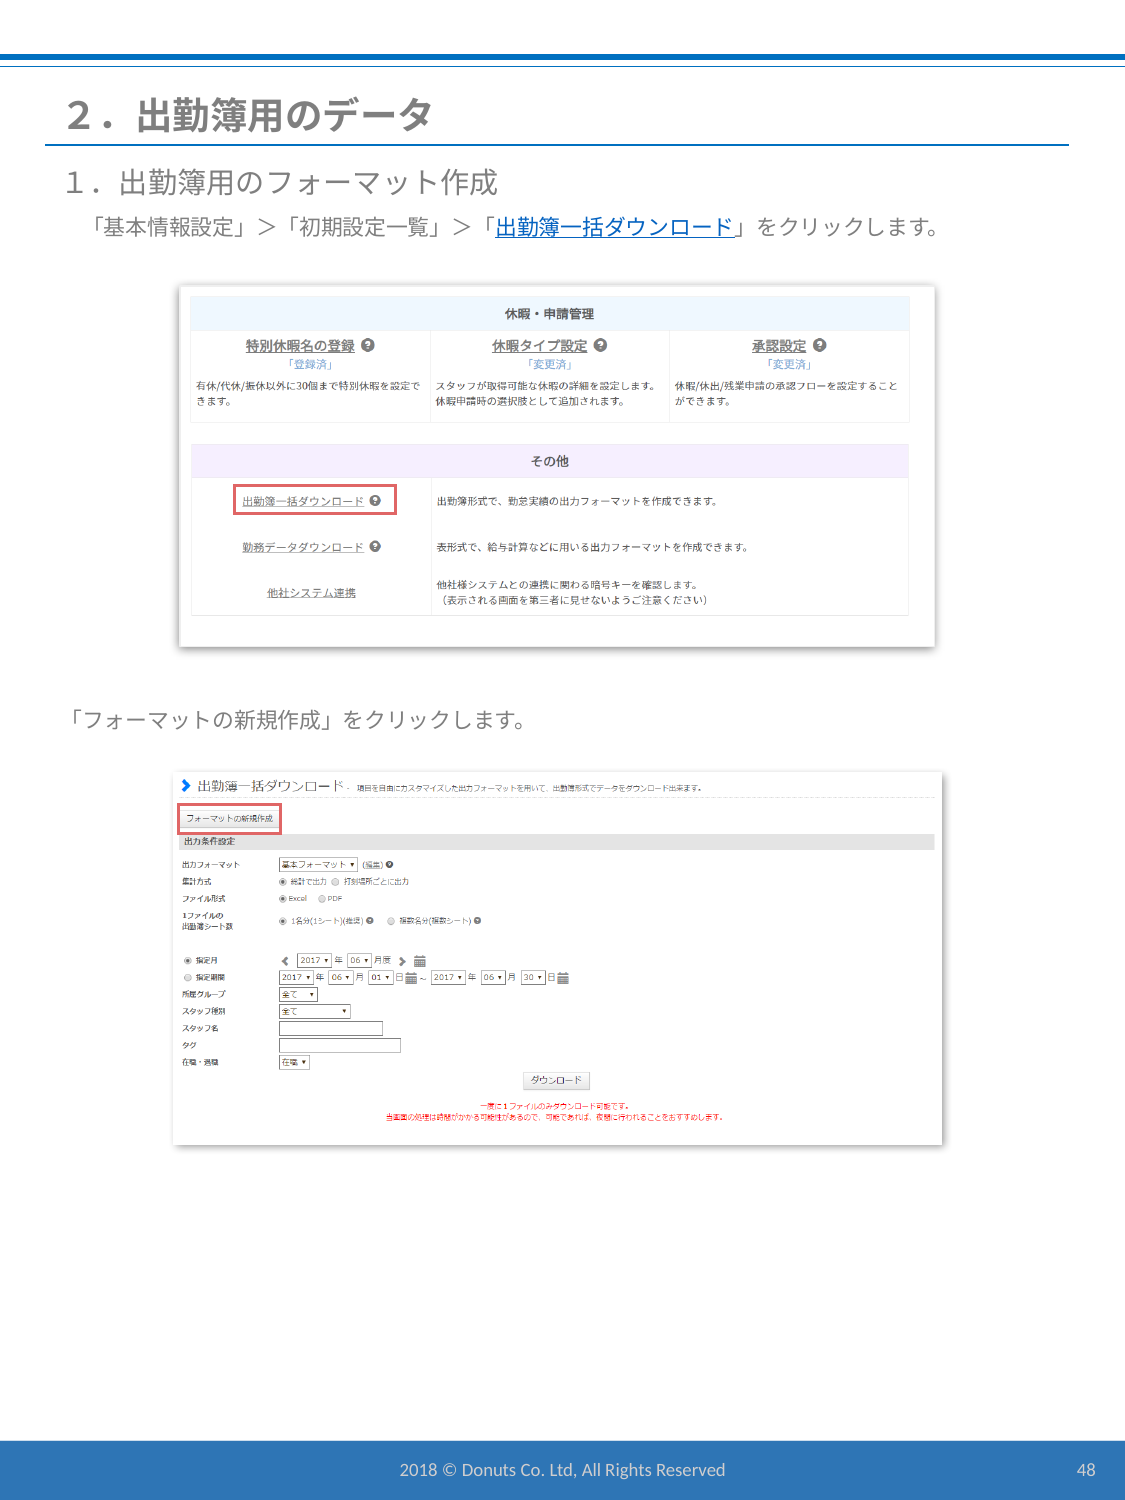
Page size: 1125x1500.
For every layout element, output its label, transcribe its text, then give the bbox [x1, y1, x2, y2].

title ２．出勤簿用のデータ [45, 77, 1070, 144]
text_box 「基本情報設定」＞「初期設定一覧」＞「出勤簿一括ダウンロード」をクリックします。 [45, 207, 1070, 257]
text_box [0, 56, 1125, 67]
footer 2018 © Donuts Co. Ltd, All Rights Reserved [355, 1440, 770, 1498]
picture [173, 772, 942, 1145]
text_box 「フォーマットの新規作成」をクリックします。 [45, 699, 1070, 800]
slide_number 48 [857, 1440, 1111, 1497]
text_box １．出勤簿用のフォーマット作成 [45, 156, 1070, 207]
picture [180, 286, 934, 647]
